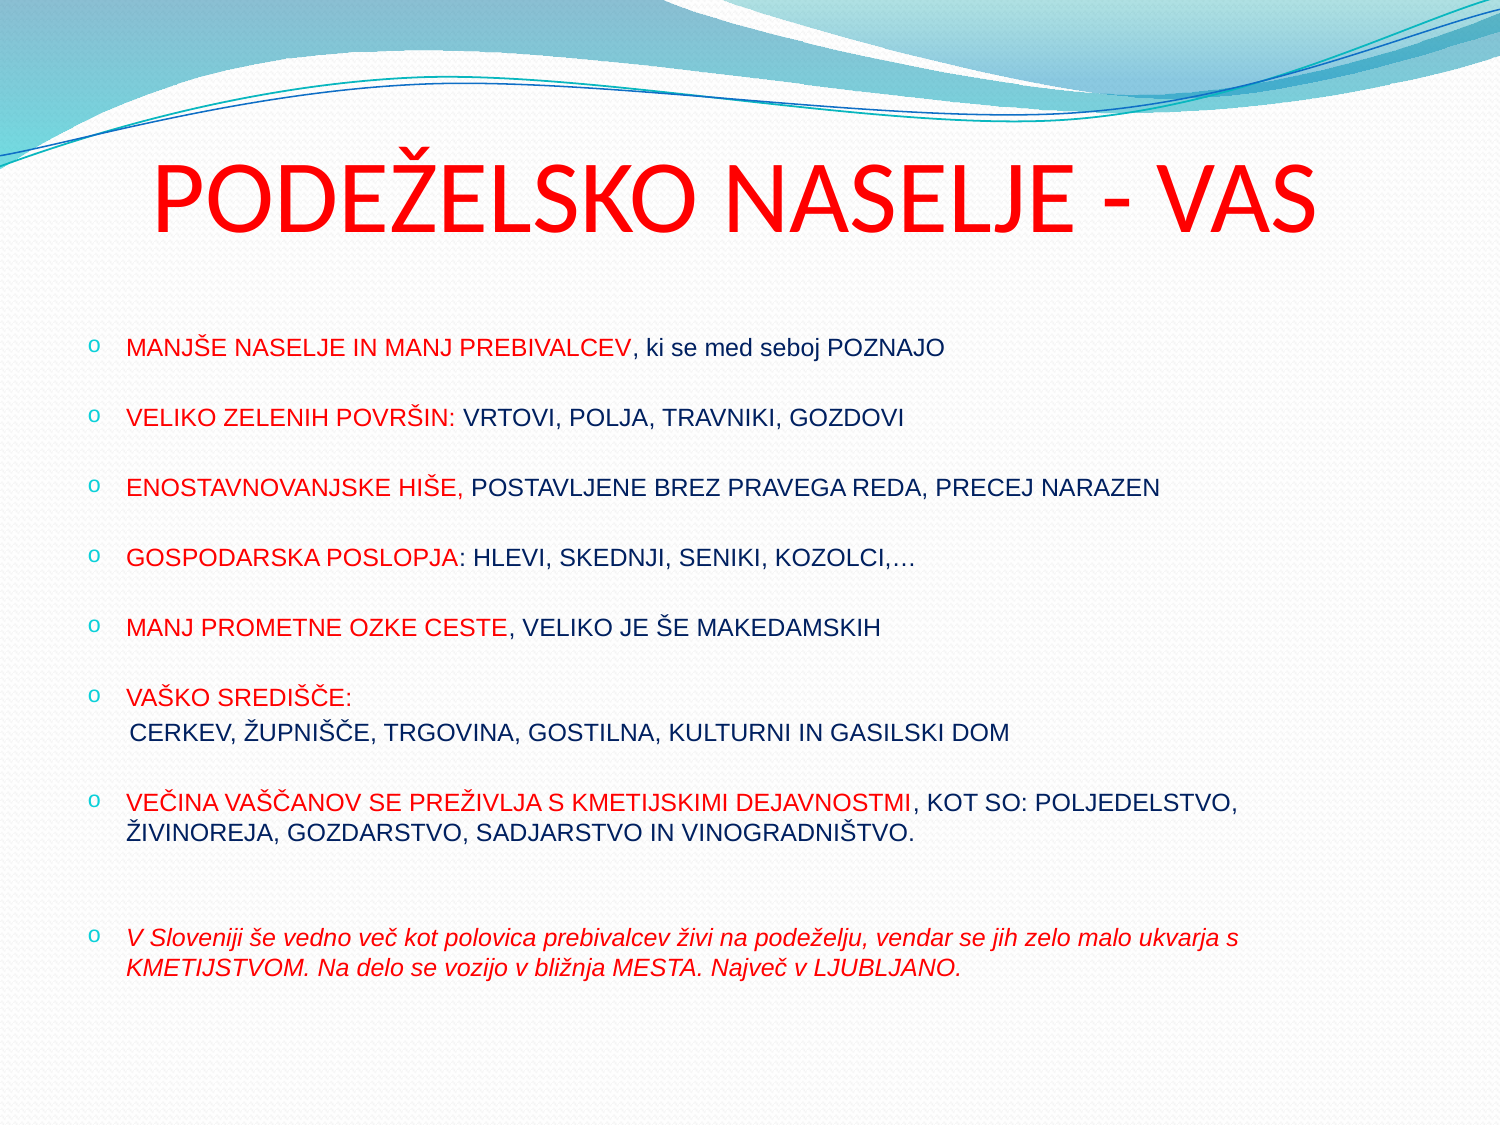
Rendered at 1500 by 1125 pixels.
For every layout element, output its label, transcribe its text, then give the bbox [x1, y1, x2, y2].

list MANJŠE NASELJE IN MANJ PREBIVALCEV, ki se med seboj POZNAJO VELIKO ZELENIH POVRŠIN: VRTOVI, POLJA, TRAVNIKI, GOZDOVI ENOSTAVNOVANJSKE HIŠE, POSTAVLJENE BREZ PRAVEGA REDA, PRECEJ NARAZEN GOSPODARSKA POSLOPJA: HLEVI, SKEDNJI, SENIKI, KOZOLCI,… MANJ PROMETNE OZKE CESTE, VELIKO JE ŠE MAKEDAMSKIH VAŠKO SREDIŠČE: CERKEV, ŽUPNIŠČE, TRGOVINA, GOSTILNA, KULTURNI IN GASILSKI DOM VEČINA VAŠČANOV SE PREŽIVLJA S KMETIJSKIMI DEJAVNOSTMI, KOT SO: POLJEDELSTVO, ŽIVINOREJA, GOZDARSTVO, SADJARSTVO IN VINOGRADNIŠTVO. V Sloveniji še vedno več kot polovica prebivalcev živi na podeželju, vendar se jih zelo malo ukvarja s KMETIJSTVOM. Na delo se vozijo v bližnja MESTA. Največ v LJUBLJANO. [72, 302, 1402, 1012]
title PODEŽELSKO NASELJE - VAS [72, 66, 1423, 254]
